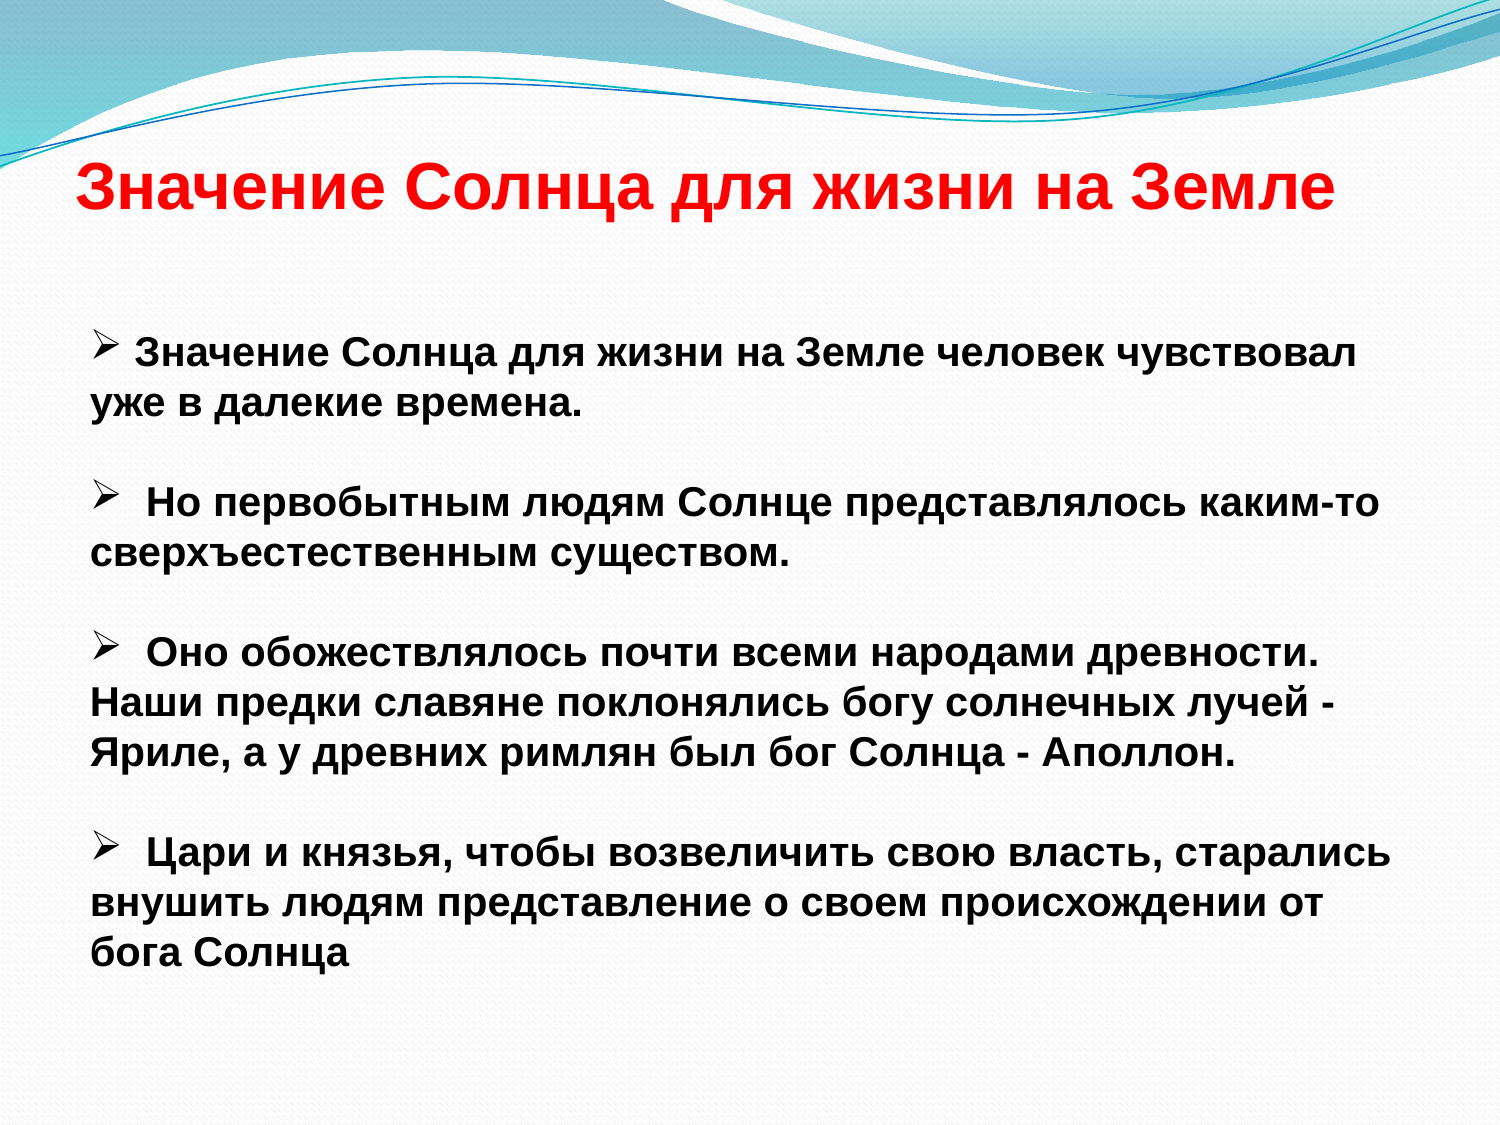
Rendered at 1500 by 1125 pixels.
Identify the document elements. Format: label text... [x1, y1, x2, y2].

title Значение Солнца для жизни на Земле [75, 115, 1425, 303]
list Значение Солнца для жизни на Земле человек чувствовал уже в далекие времена. Но первобытным людям Солнце представлялось каким-то сверхъестественным существом. Оно обожествлялось почти всеми народами древности. Наши предки славяне поклонялись богу солнечных лучей - Яриле, а у древних римлян был бог Солнца - Аполлон. Цари и князья, чтобы возвеличить свою власть, старались внушить людям представление о своем происхождении от бога Солнца [75, 317, 1425, 1038]
